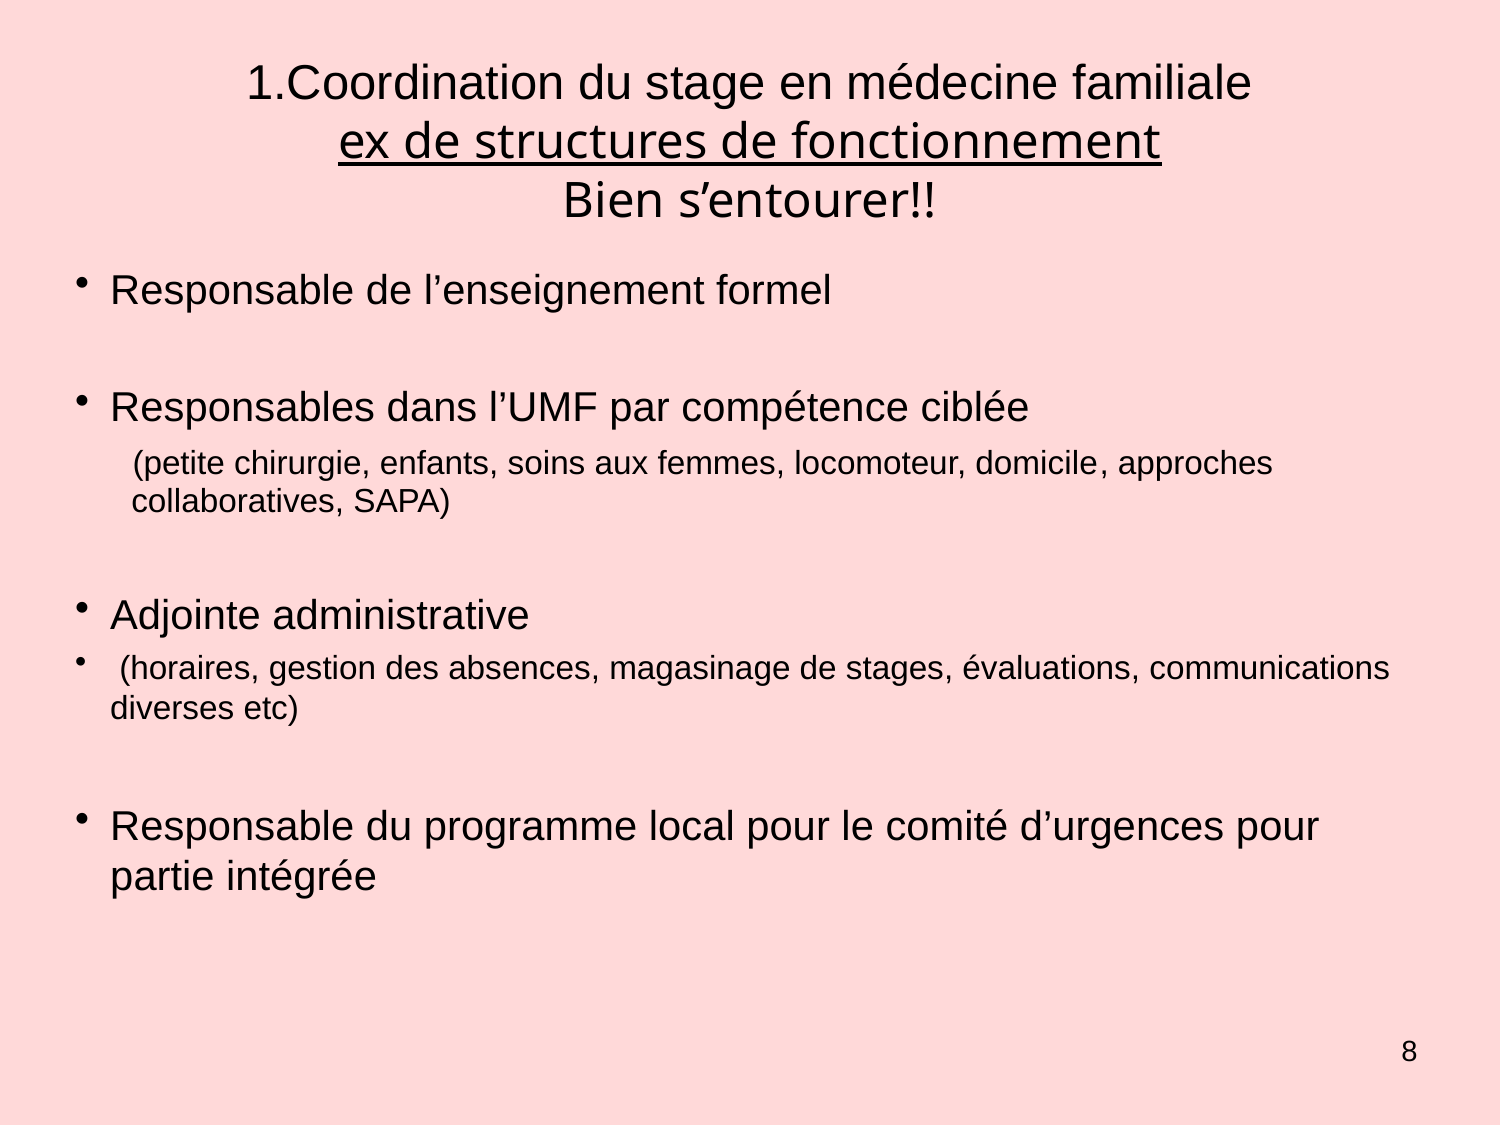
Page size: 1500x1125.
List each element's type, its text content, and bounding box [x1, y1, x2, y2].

text_box 8 [1074, 1024, 1425, 1075]
title 1.Coordination du stage en médecine familiale ex de structures de fonctionnement Bien s’entourer!! [75, 45, 1425, 233]
list Responsable de l’enseignement formel Responsables dans l’UMF par compétence ciblée (petite chirurgie, enfants, soins aux femmes, locomoteur, domicile, approches collaboratives, SAPA) Adjointe administrative (horaires, gestion des absences, magasinage de stages, évaluations, communications diverses etc) Responsable du programme local pour le comité d’urgences pour partie intégrée [75, 262, 1425, 1005]
